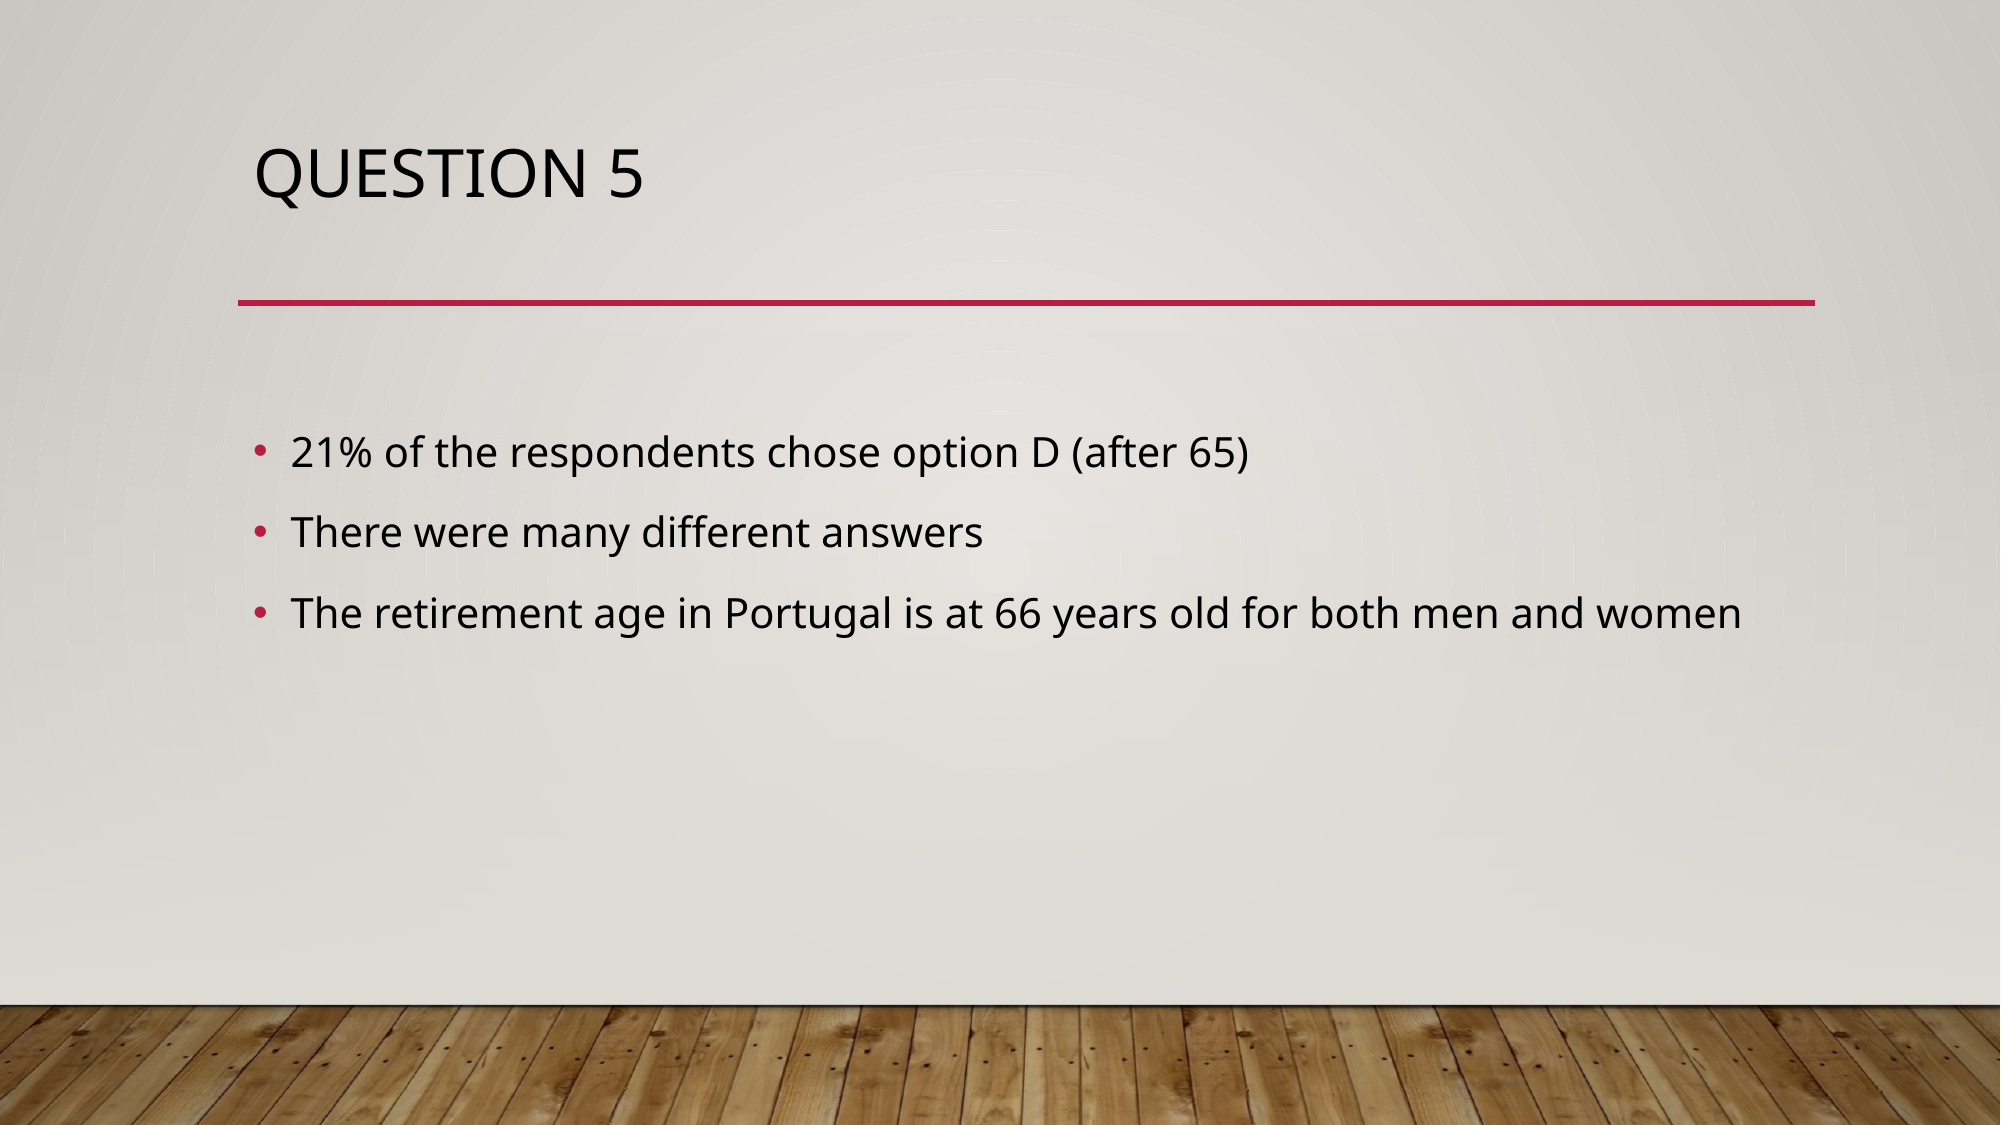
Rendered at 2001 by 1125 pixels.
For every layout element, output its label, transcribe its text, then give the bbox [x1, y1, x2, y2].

title Question 5 [238, 131, 1814, 305]
picture [0, 1005, 2000, 1125]
list 21% of the respondents chose option D (after 65) There were many different answers The retirement age in Portugal is at 66 years old for both men and women [238, 407, 1814, 974]
